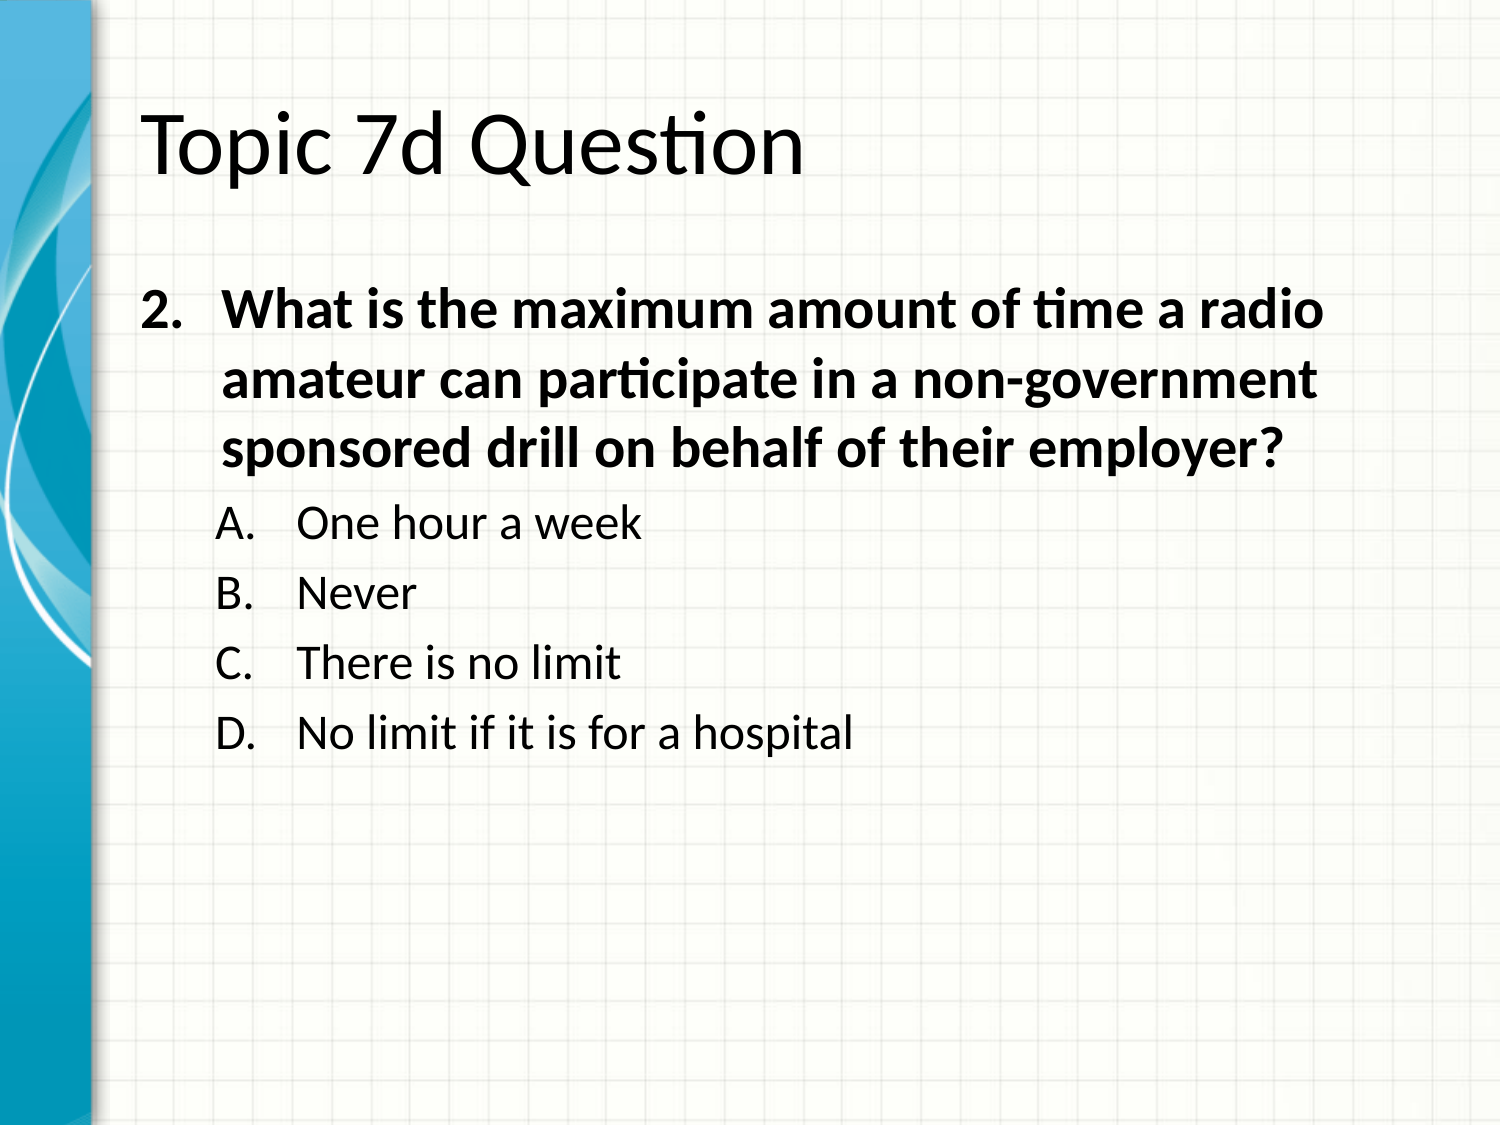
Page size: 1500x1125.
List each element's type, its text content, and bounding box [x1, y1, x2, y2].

list What is the maximum amount of time a radio amateur can participate in a non-government sponsored drill on behalf of their employer? One hour a week Never There is no limit No limit if it is for a hospital [125, 262, 1450, 1005]
title Topic 7d Question [125, 44, 1450, 232]
picture [0, 0, 1500, 1125]
